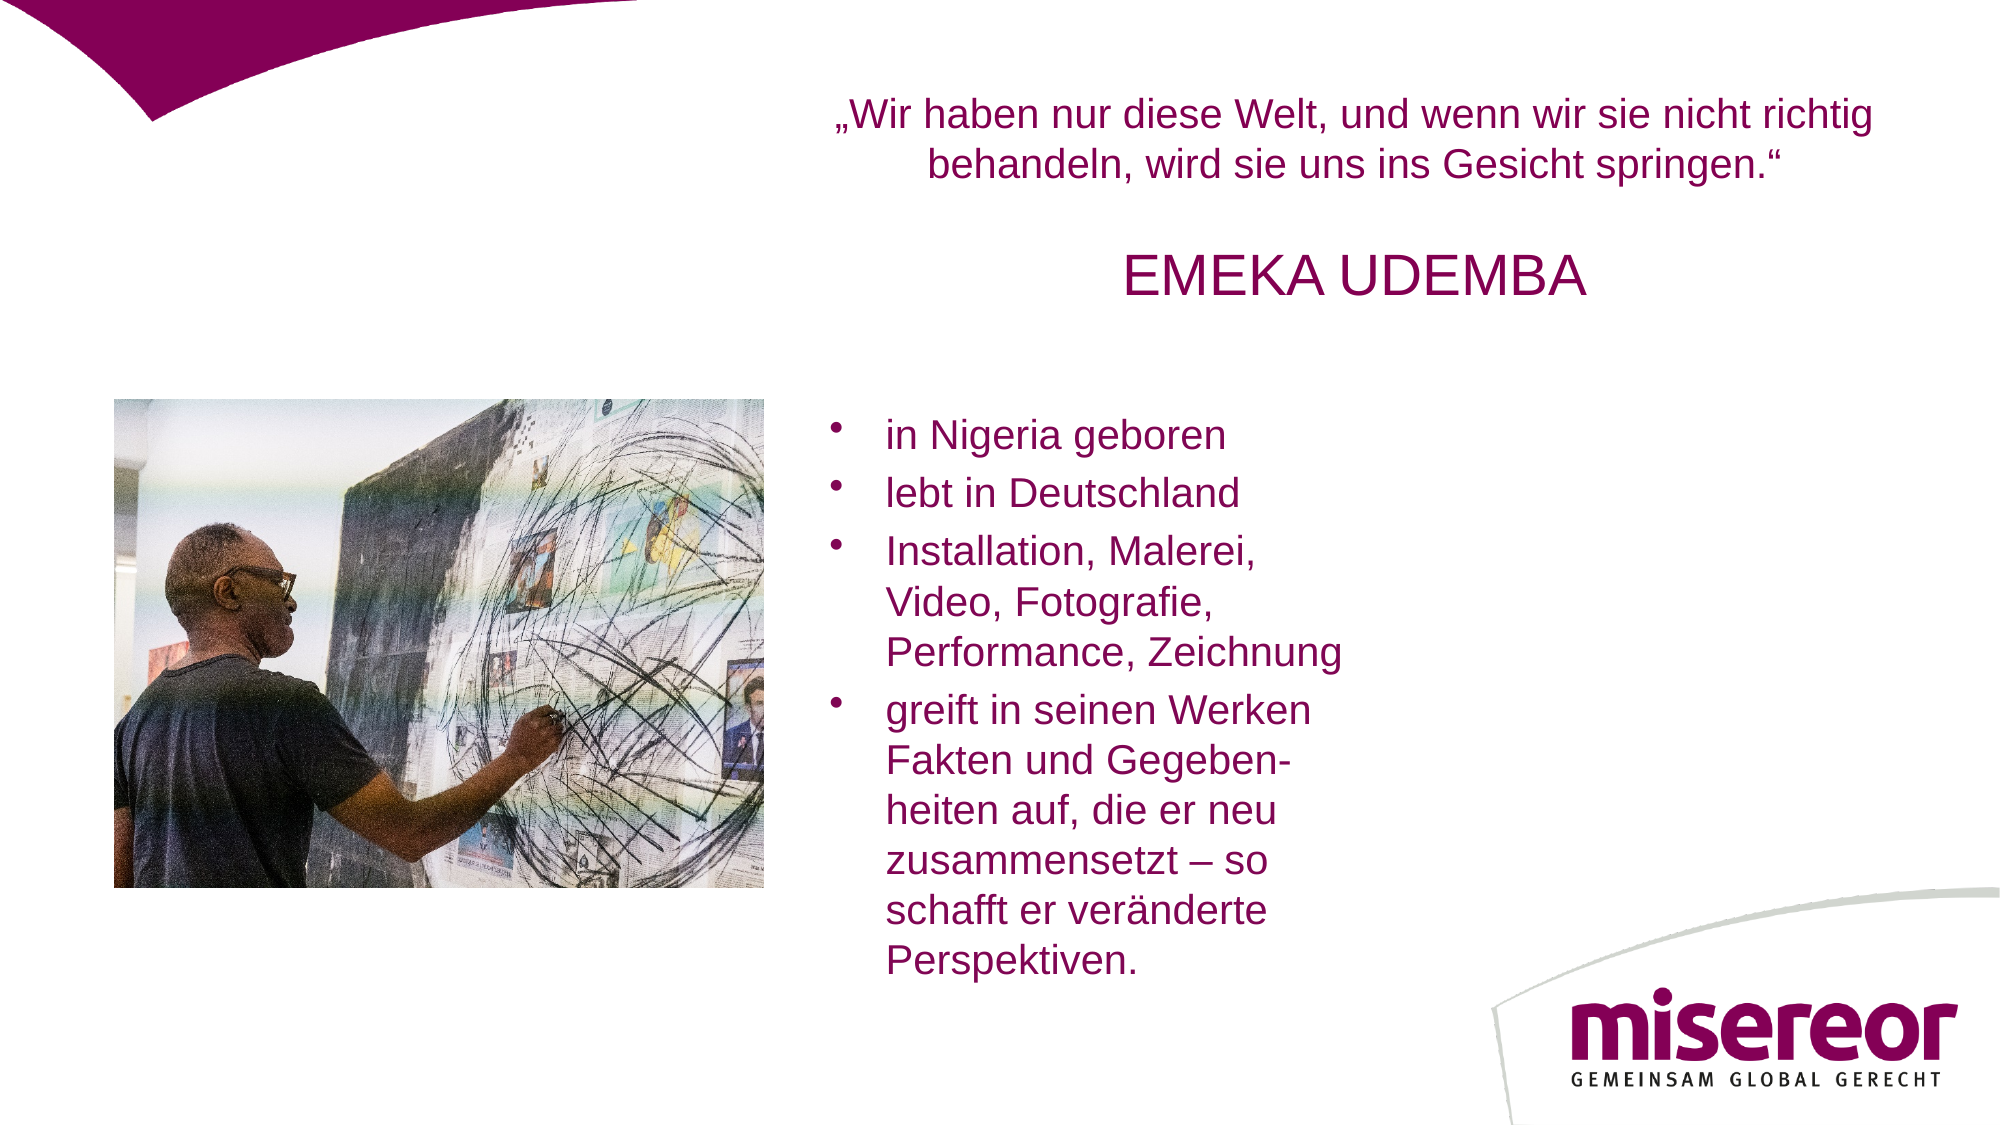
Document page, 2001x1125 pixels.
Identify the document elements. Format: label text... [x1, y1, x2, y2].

text_box „Wir haben nur diese Welt, und wenn wir sie nicht richtig behandeln, wird sie uns ins Gesicht springen.“ EMEKA UDEMBA [814, 44, 1895, 315]
text_box in Nigeria geboren lebt in Deutschland Installation, Malerei, Video, Fotografie, Performance, Zeichnung greift in seinen Werken Fakten und Gegeben-heiten auf, die er neu zusammensetzt – so schafft er veränderte Perspektiven. [814, 399, 1395, 1021]
picture [0, 0, 2000, 1125]
